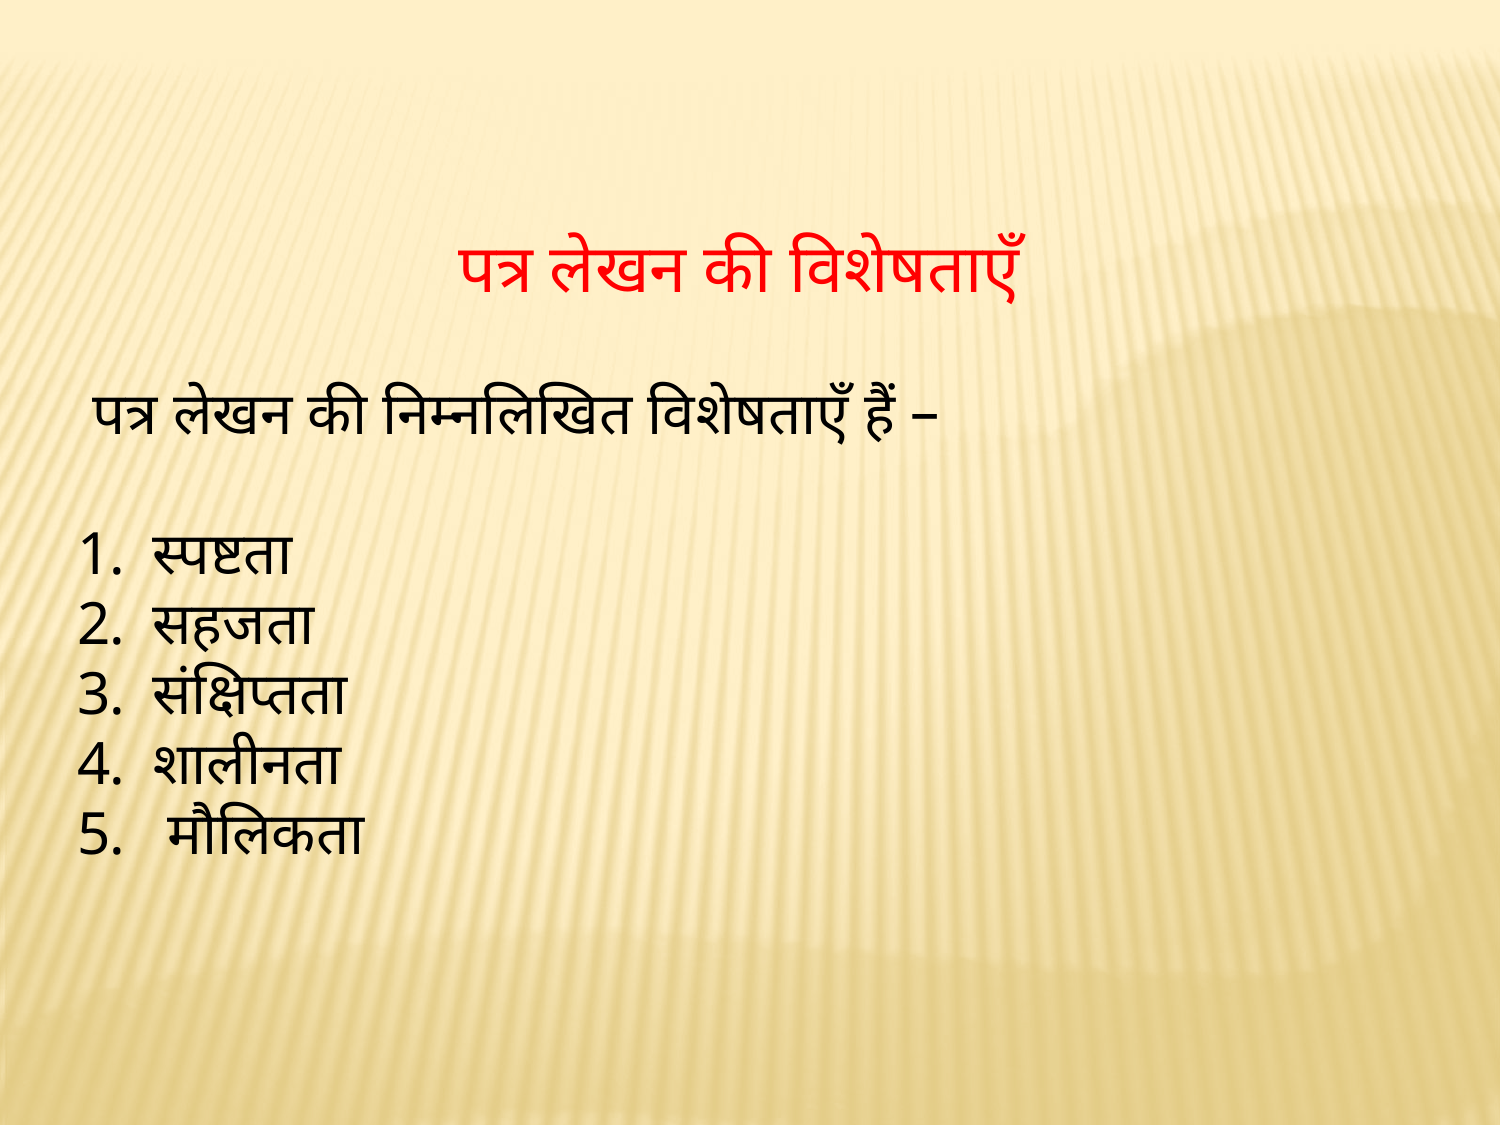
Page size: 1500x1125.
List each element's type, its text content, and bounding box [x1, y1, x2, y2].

text_box पत्र लेखन की विशेषताएँ पत्र लेखन की निम्नलिखित विशेषताएँ हैं – स्पष्टता सहजता संक्षिप्तता शालीनता मौलिकता [62, 148, 1450, 874]
